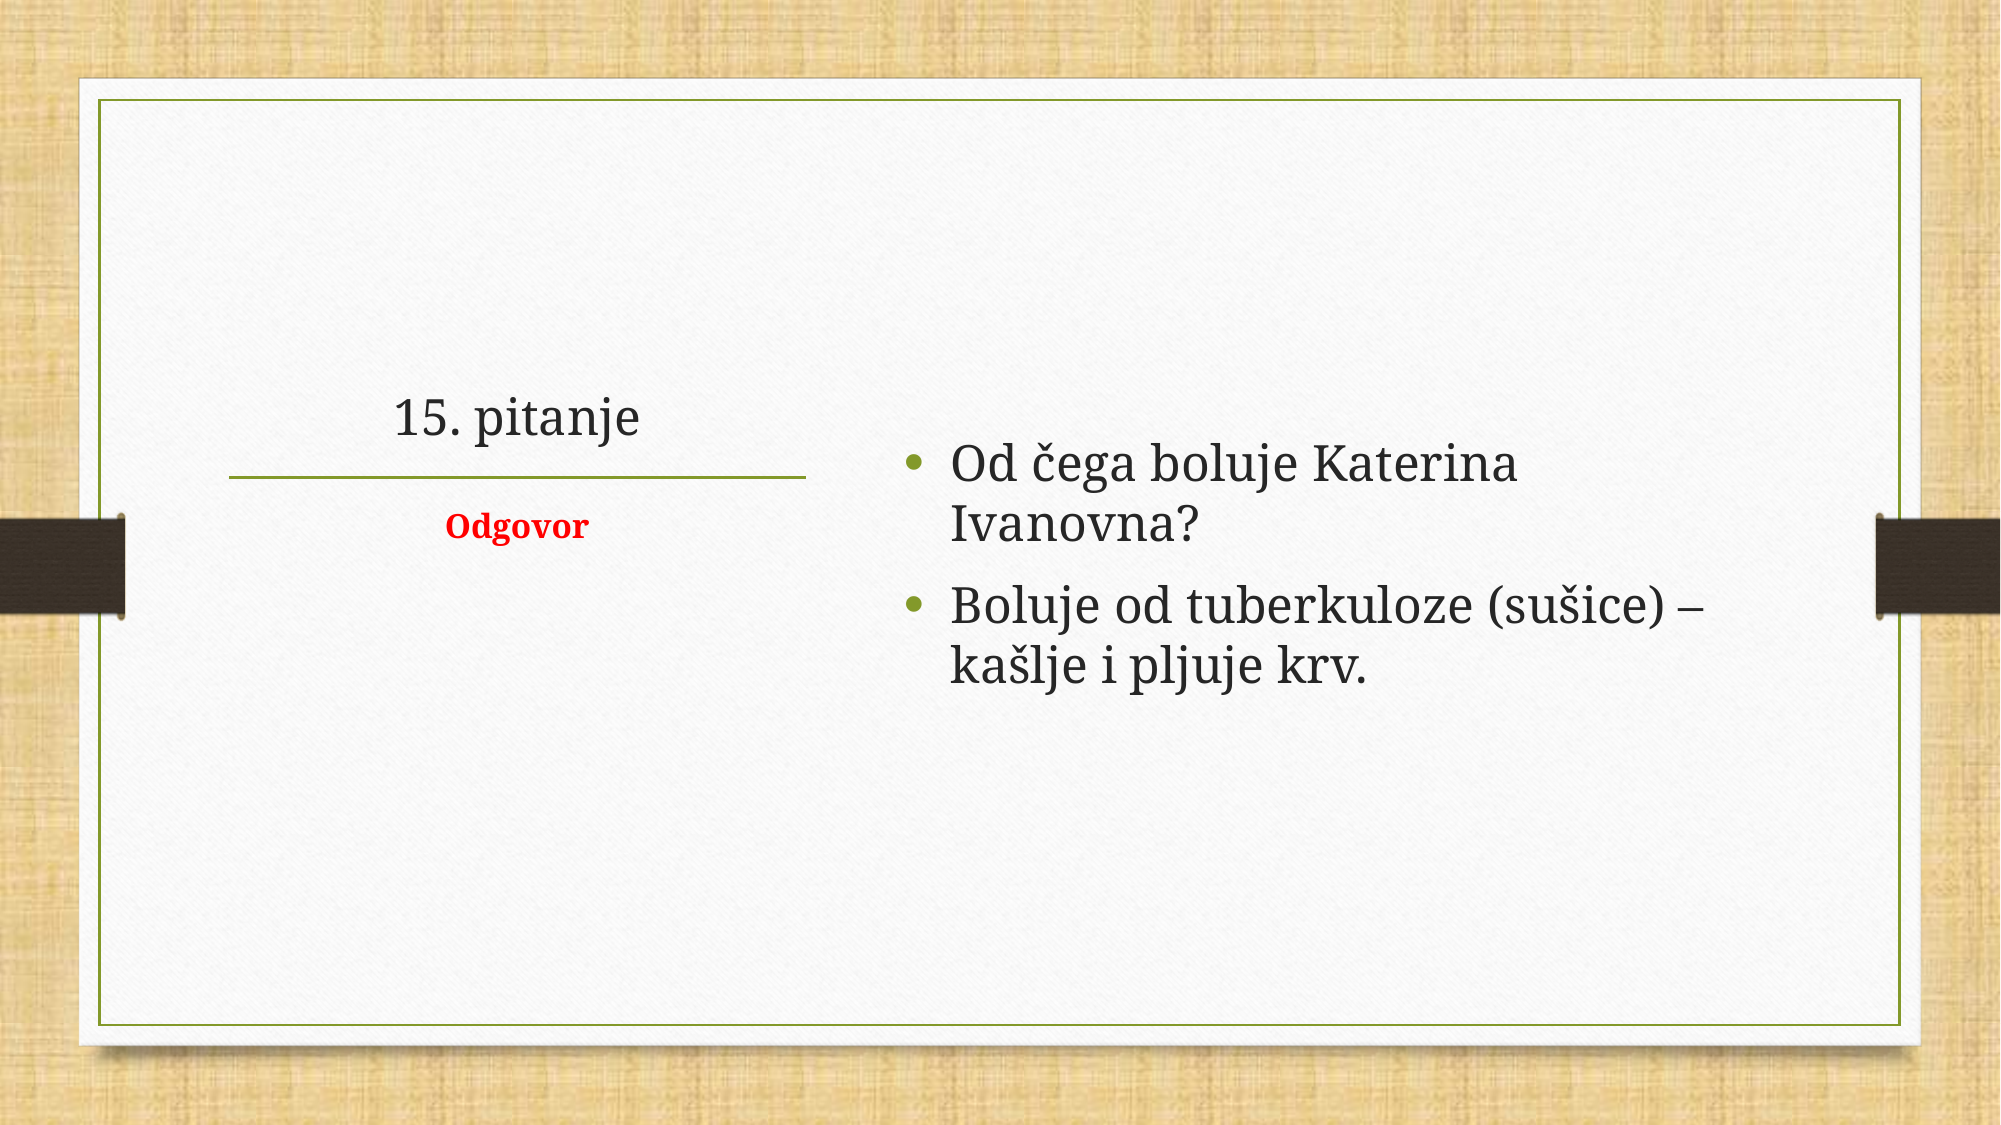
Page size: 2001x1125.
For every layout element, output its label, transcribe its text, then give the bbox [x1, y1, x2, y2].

picture [0, 0, 2001, 1125]
list Odgovor [212, 497, 823, 898]
title 15. pitanje [212, 227, 823, 453]
list Od čega boluje Katerina Ivanovna? Boluje od tuberkuloze (sušice) – kašlje i pljuje krv. [888, 161, 1787, 964]
